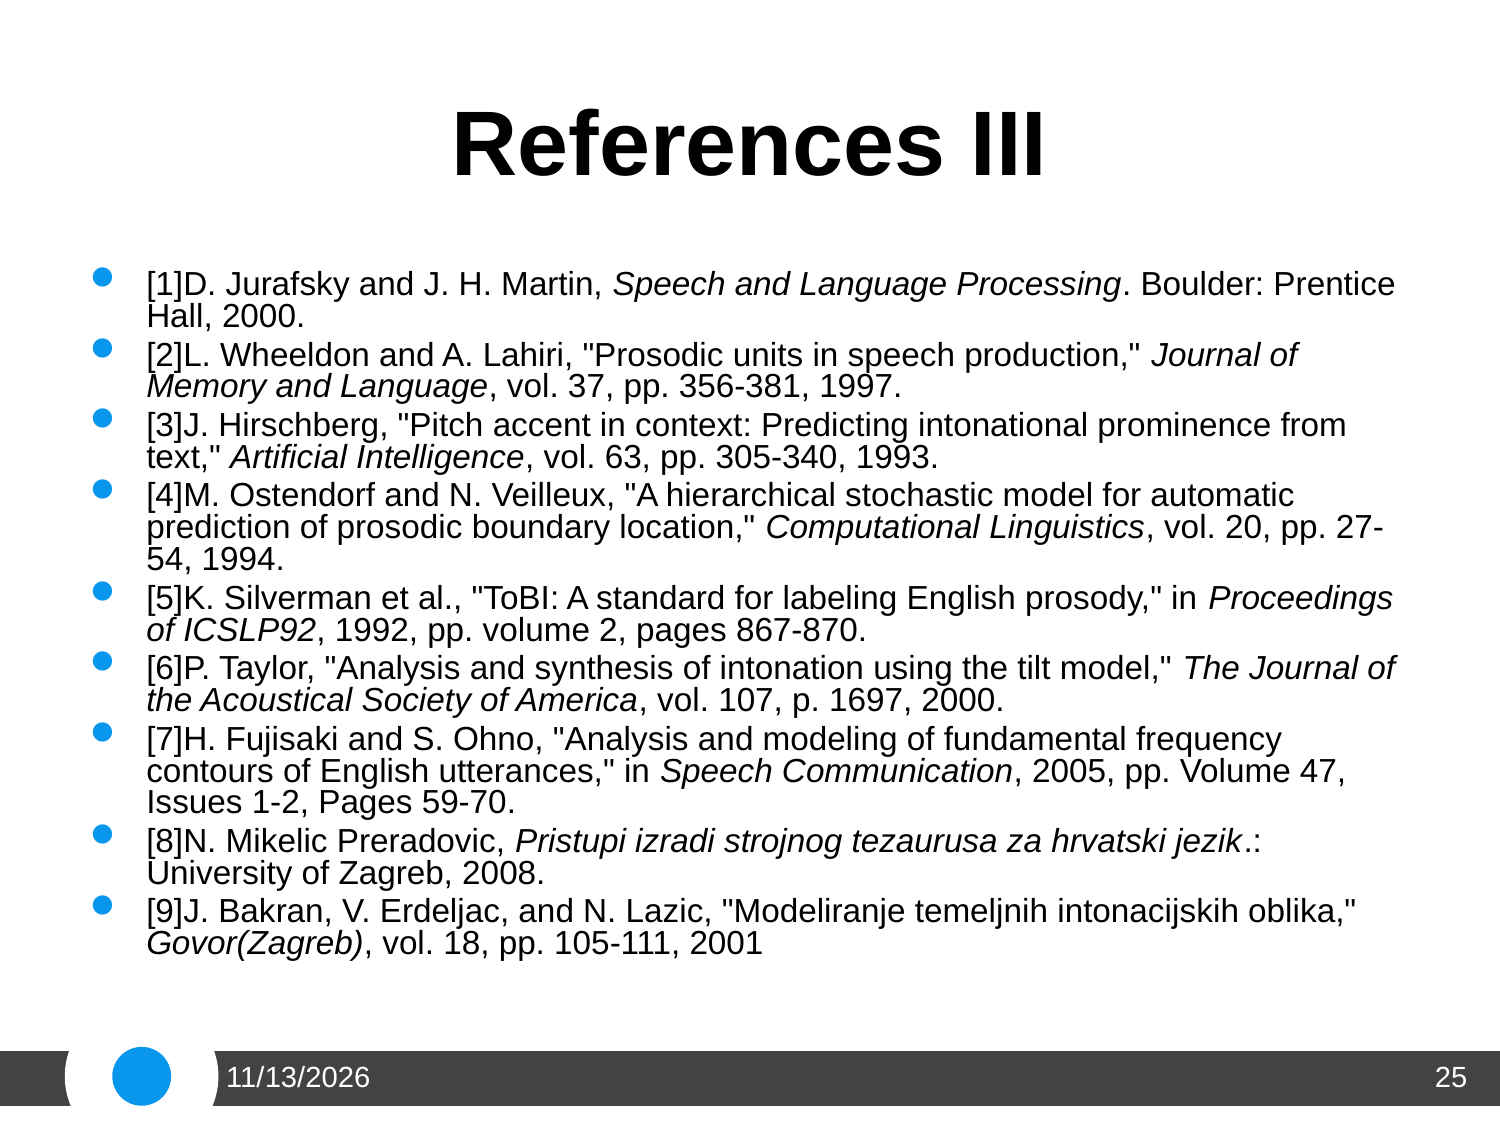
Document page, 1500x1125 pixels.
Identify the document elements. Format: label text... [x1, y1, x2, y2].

list [1]D. Jurafsky and J. H. Martin, Speech and Language Processing. Boulder: Prentice Hall, 2000. [2]L. Wheeldon and A. Lahiri, "Prosodic units in speech production," Journal of Memory and Language, vol. 37, pp. 356-381, 1997. [3]J. Hirschberg, "Pitch accent in context: Predicting intonational prominence from text," Artificial Intelligence, vol. 63, pp. 305-340, 1993. [4]M. Ostendorf and N. Veilleux, "A hierarchical stochastic model for automatic prediction of prosodic boundary location," Computational Linguistics, vol. 20, pp. 27-54, 1994. [5]K. Silverman et al., "ToBI: A standard for labeling English prosody," in Proceedings of ICSLP92, 1992, pp. volume 2, pages 867-870. [6]P. Taylor, "Analysis and synthesis of intonation using the tilt model," The Journal of the Acoustical Society of America, vol. 107, p. 1697, 2000. [7]H. Fujisaki and S. Ohno, "Analysis and modeling of fundamental frequency contours of English utterances," in Speech Communication, 2005, pp. Volume 47, Issues 1-2, Pages 59-70. [8]N. Mikelic Preradovic, Pristupi izradi strojnog tezaurusa za hrvatski jezik.: University of Zagreb, 2008. [9]J. Bakran, V. Erdeljac, and N. Lazic, "Modeliranje temeljnih intonacijskih oblika," Govor(Zagreb), vol. 18, pp. 105-111, 2001 [74, 262, 1426, 1006]
slide_number 25 [1245, 1051, 1483, 1125]
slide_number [210, 1051, 562, 1125]
title References III [74, 44, 1426, 233]
